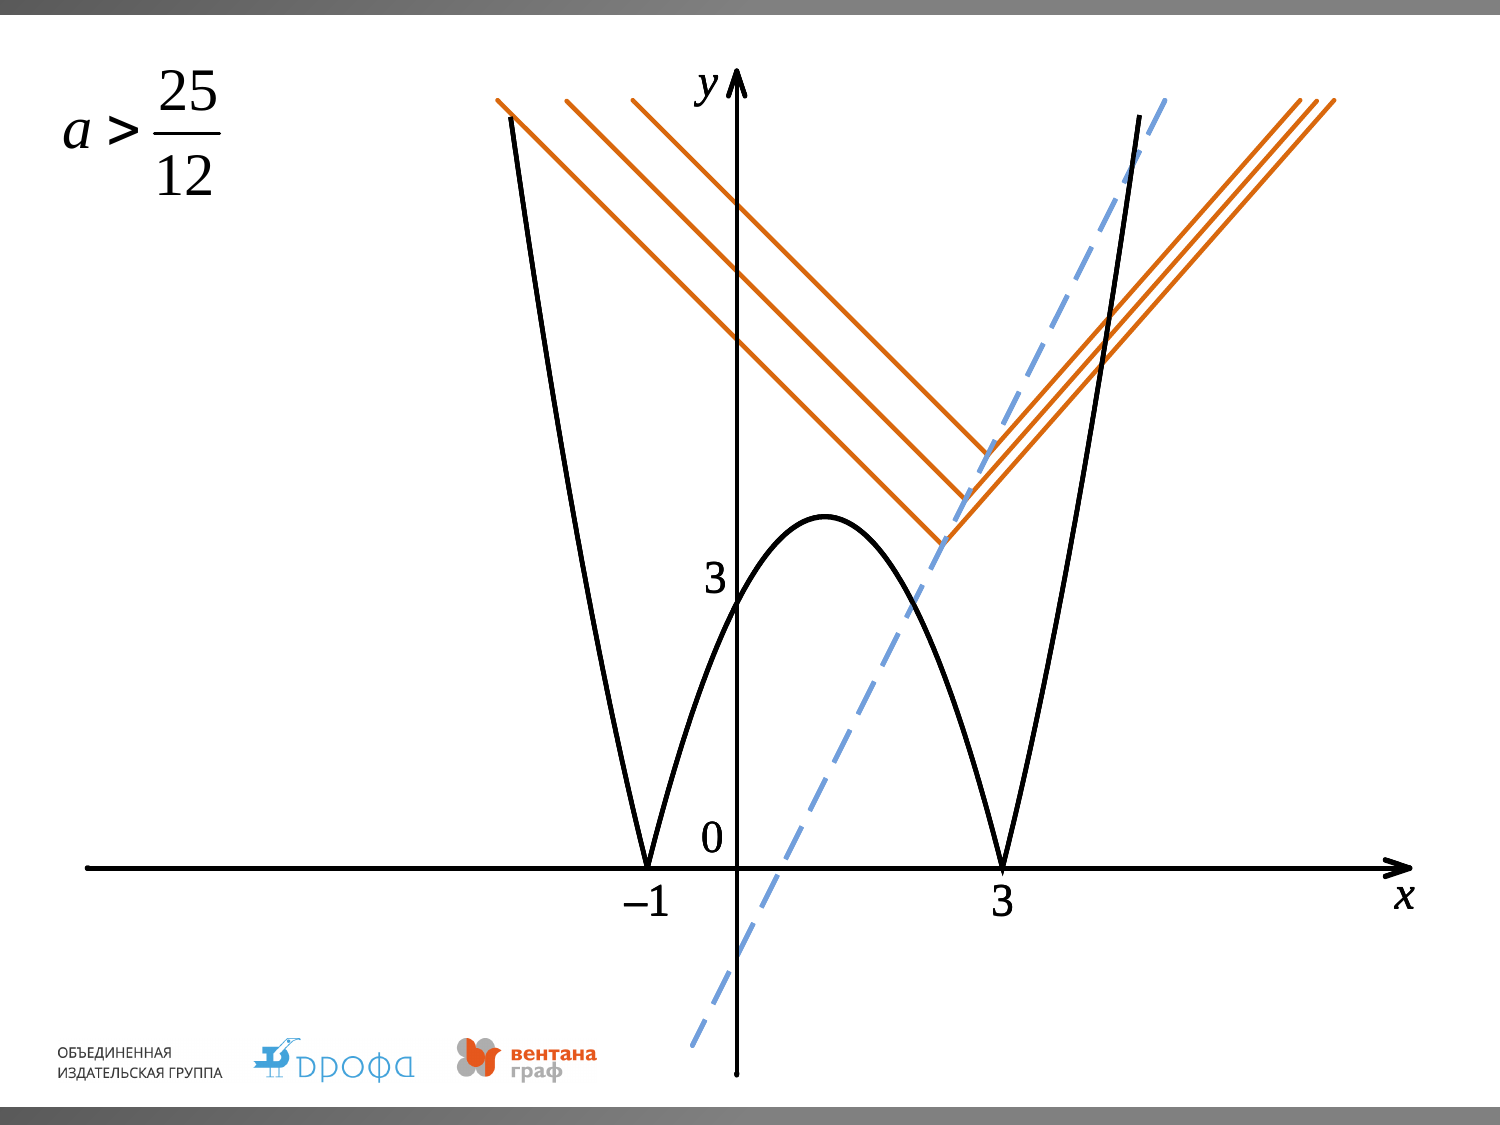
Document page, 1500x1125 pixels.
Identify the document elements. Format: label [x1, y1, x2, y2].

picture [0, 15, 1500, 1083]
text_box [58, 58, 76, 201]
